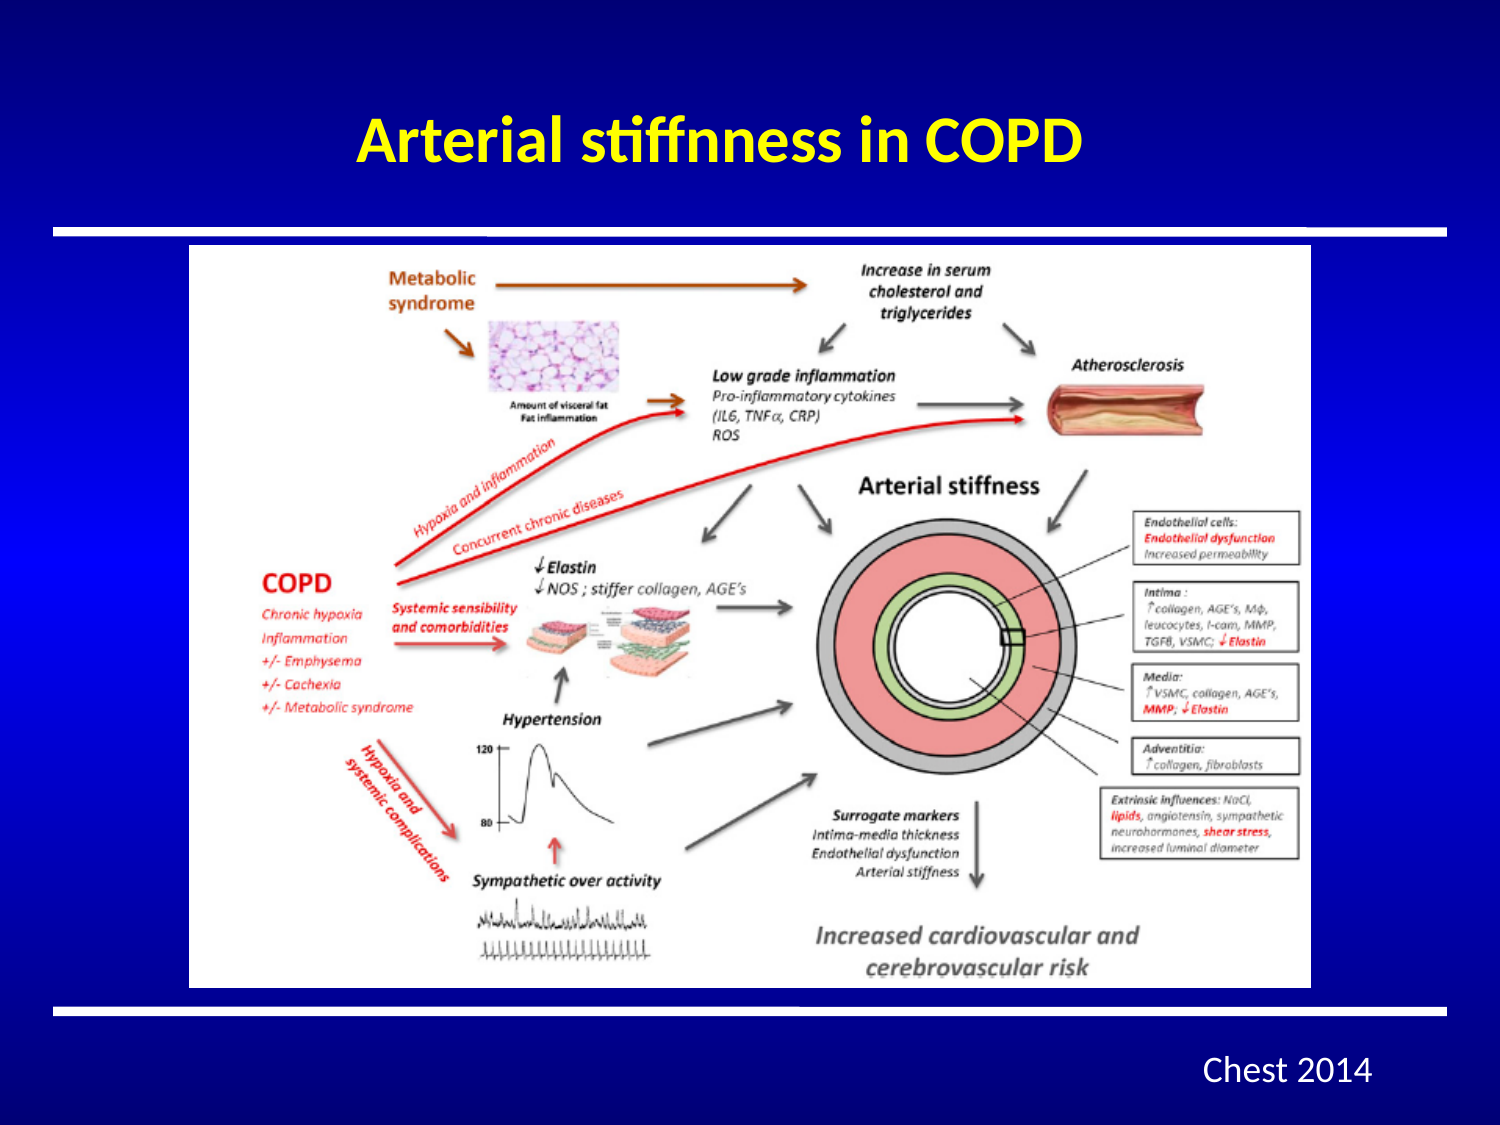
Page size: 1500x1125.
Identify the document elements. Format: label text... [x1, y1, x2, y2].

text_box Arterial stiffnness in COPD [341, 88, 1099, 184]
picture [189, 245, 1311, 988]
text_box Chest 2014 [1188, 1037, 1388, 1098]
